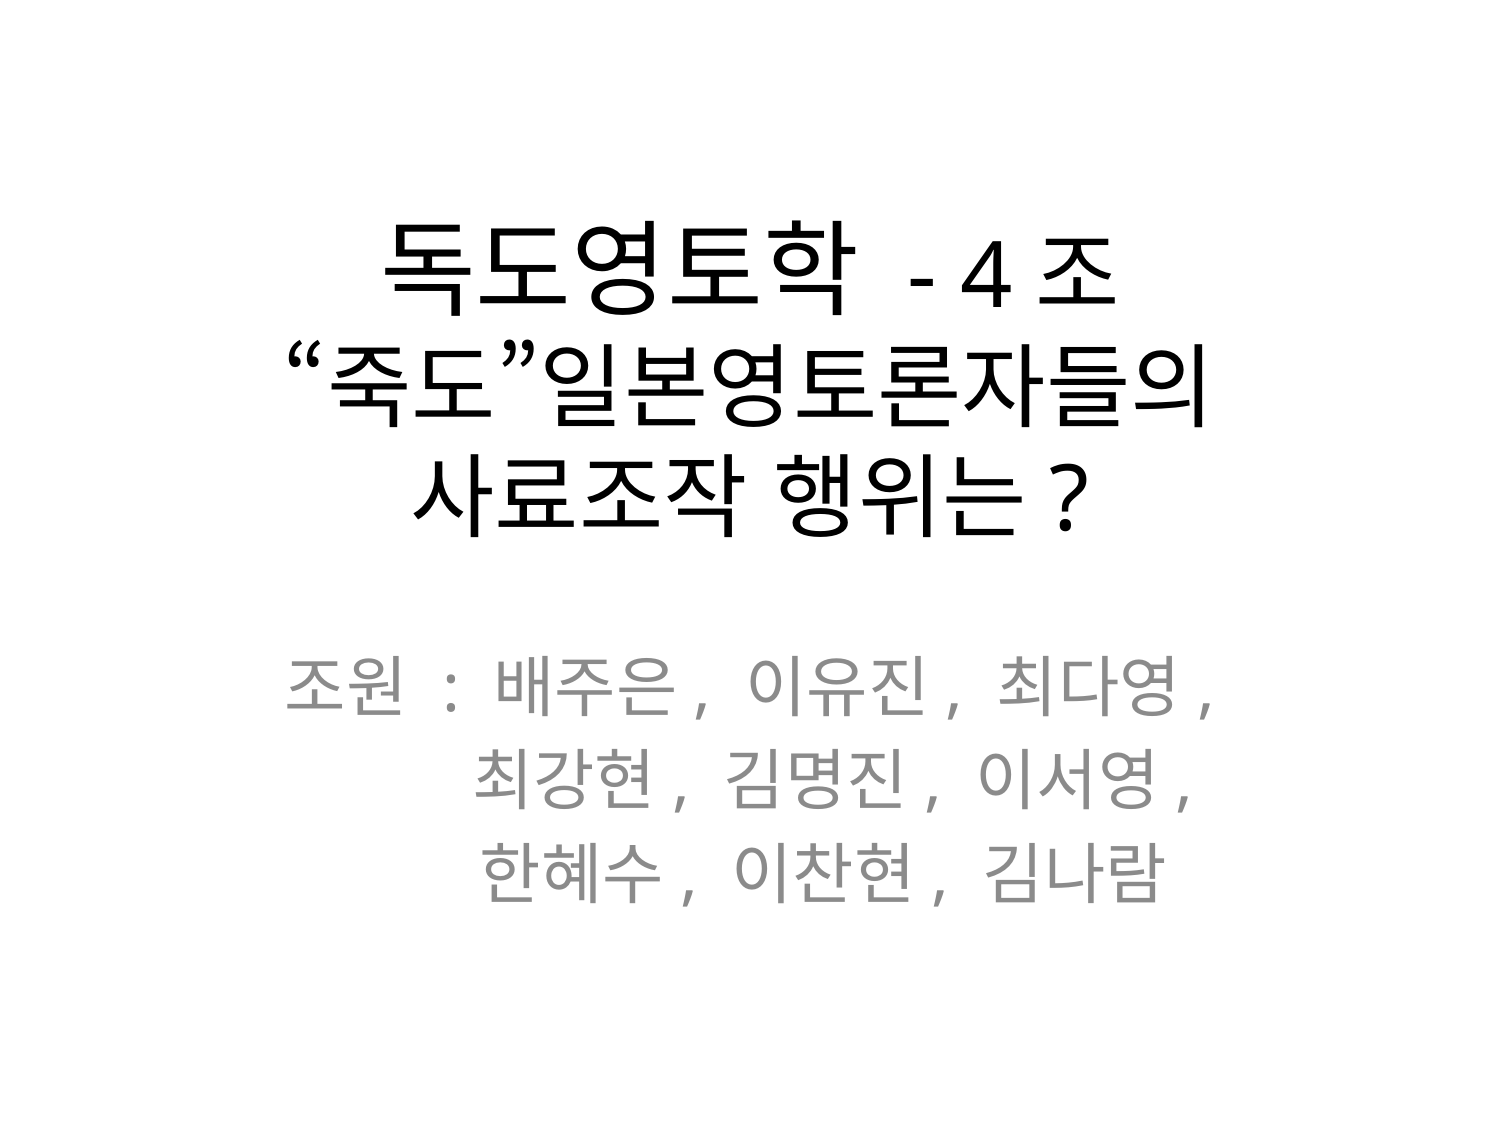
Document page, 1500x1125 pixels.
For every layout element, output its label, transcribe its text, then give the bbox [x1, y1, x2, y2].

subtitle 조원 : 배주은, 이유진, 최다영, 최강현, 김명진, 이서영, 한혜수, 이찬현, 김나람 [225, 637, 1275, 925]
title 독도영토학 - 4조 “죽도”일본영토론자들의 사료조작 행위는? [112, 160, 1388, 591]
